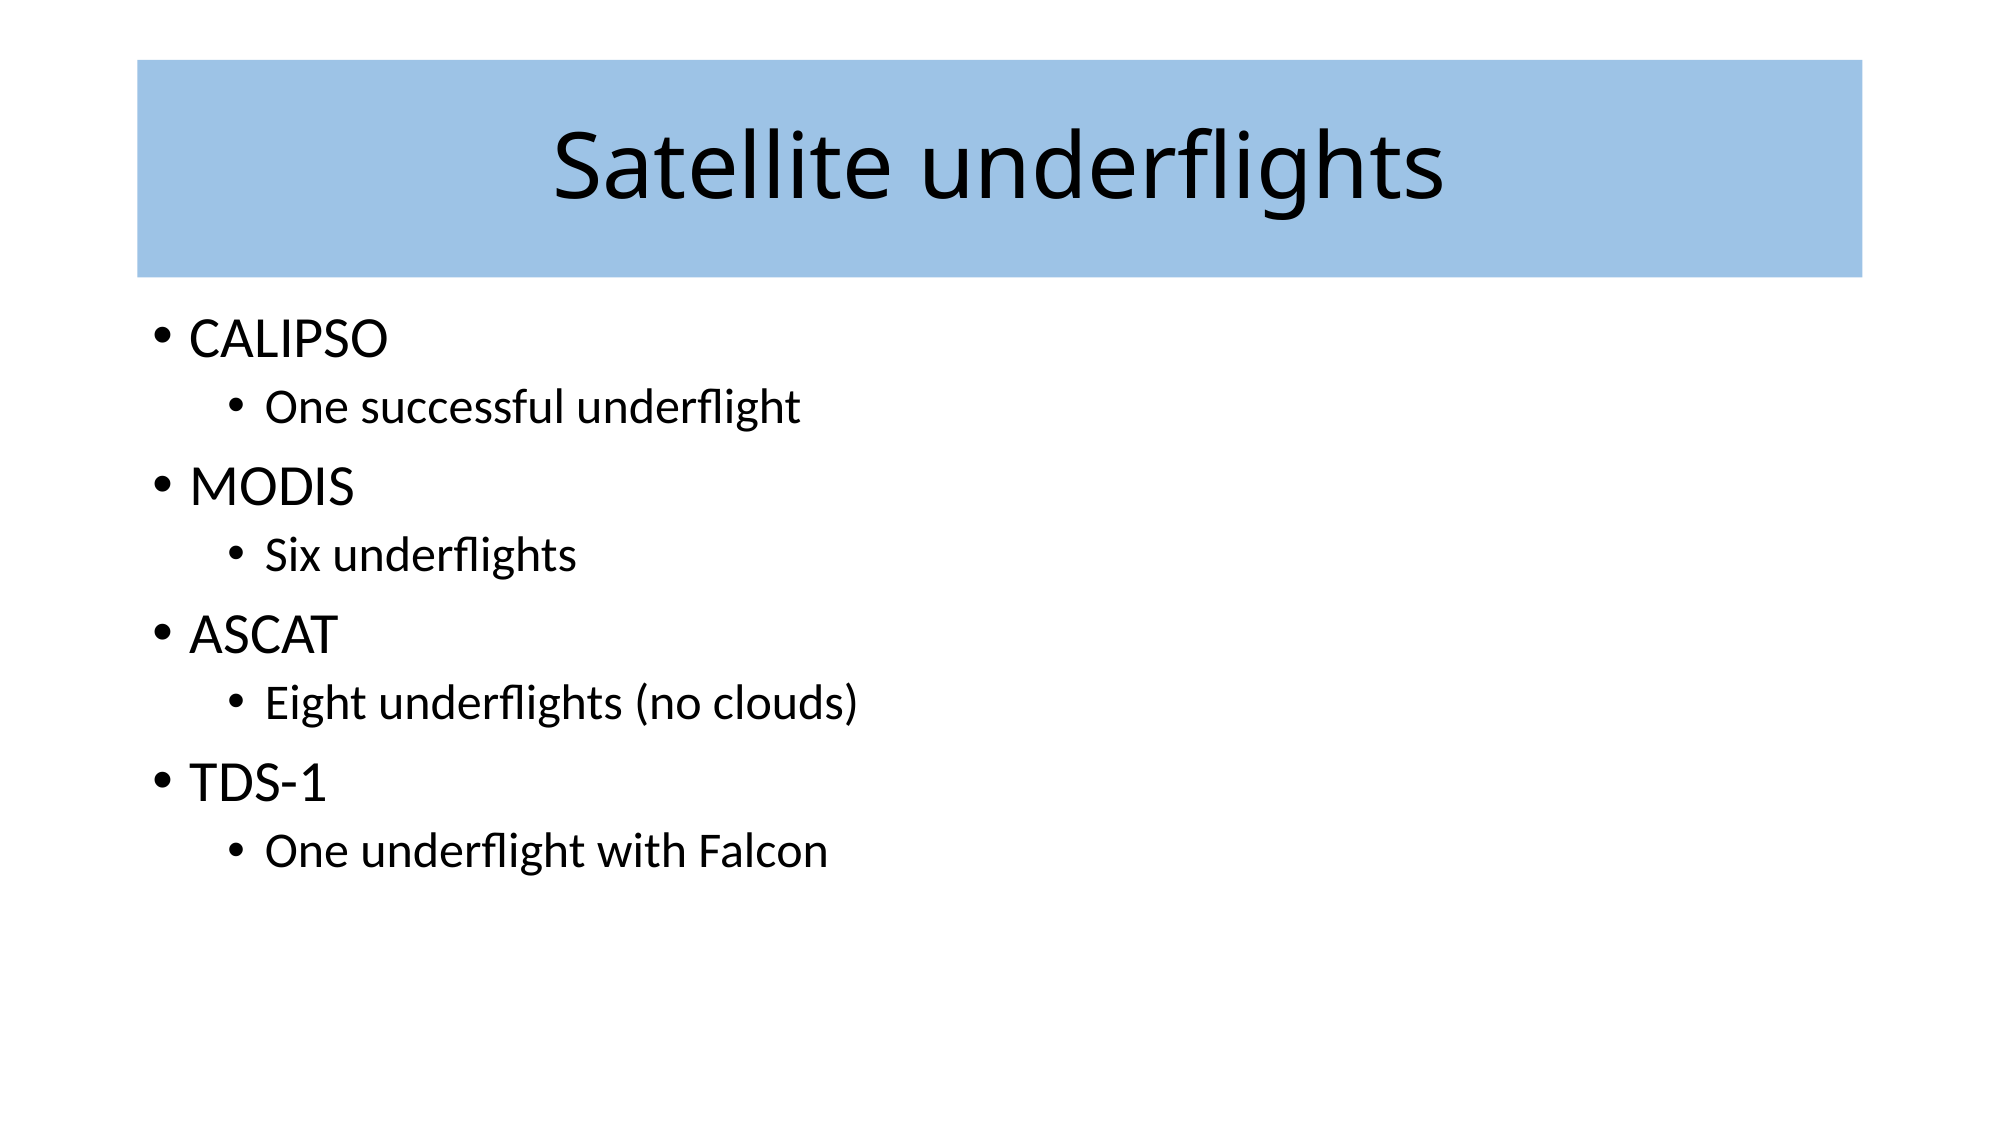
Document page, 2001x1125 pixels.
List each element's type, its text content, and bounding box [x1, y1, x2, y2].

list CALIPSO One successful underflight MODIS Six underflights ASCAT Eight underflights (no clouds) TDS-1 One underflight with Falcon [137, 299, 1863, 1014]
title Satellite underflights [137, 59, 1863, 278]
